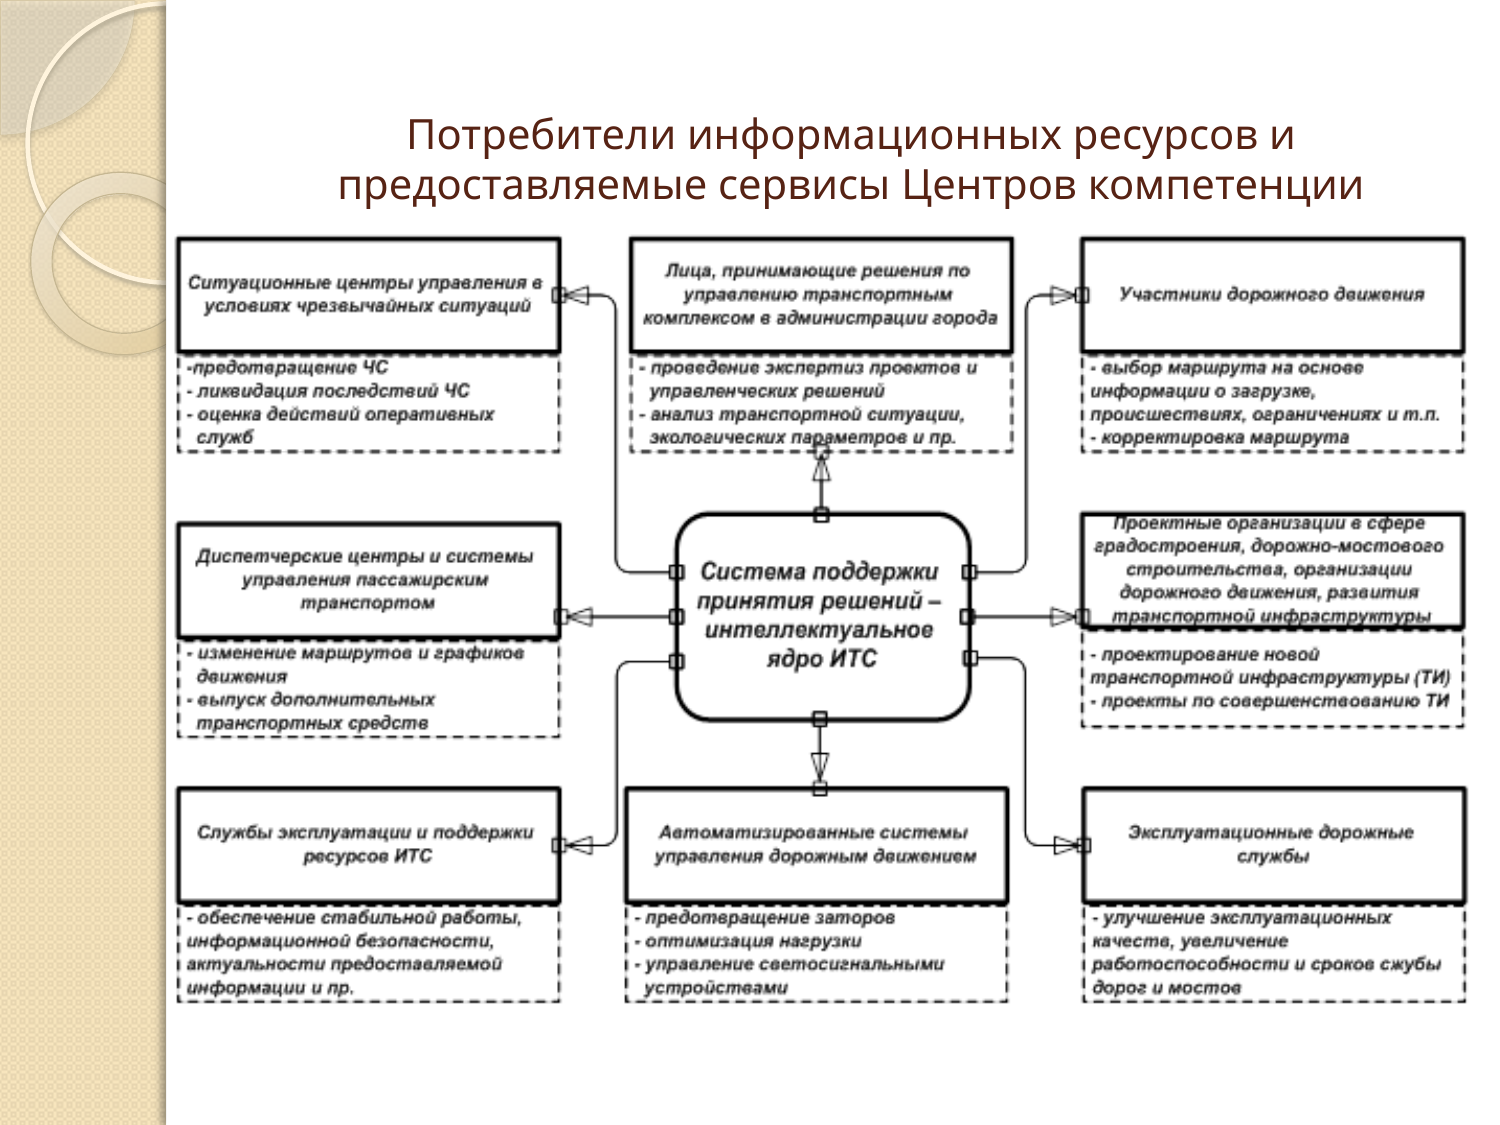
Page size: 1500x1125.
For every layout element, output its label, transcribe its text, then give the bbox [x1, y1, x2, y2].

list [170, 231, 1477, 1012]
title Потребители информационных ресурсов и предоставляемые сервисы Центров компетенции [242, 101, 1461, 215]
